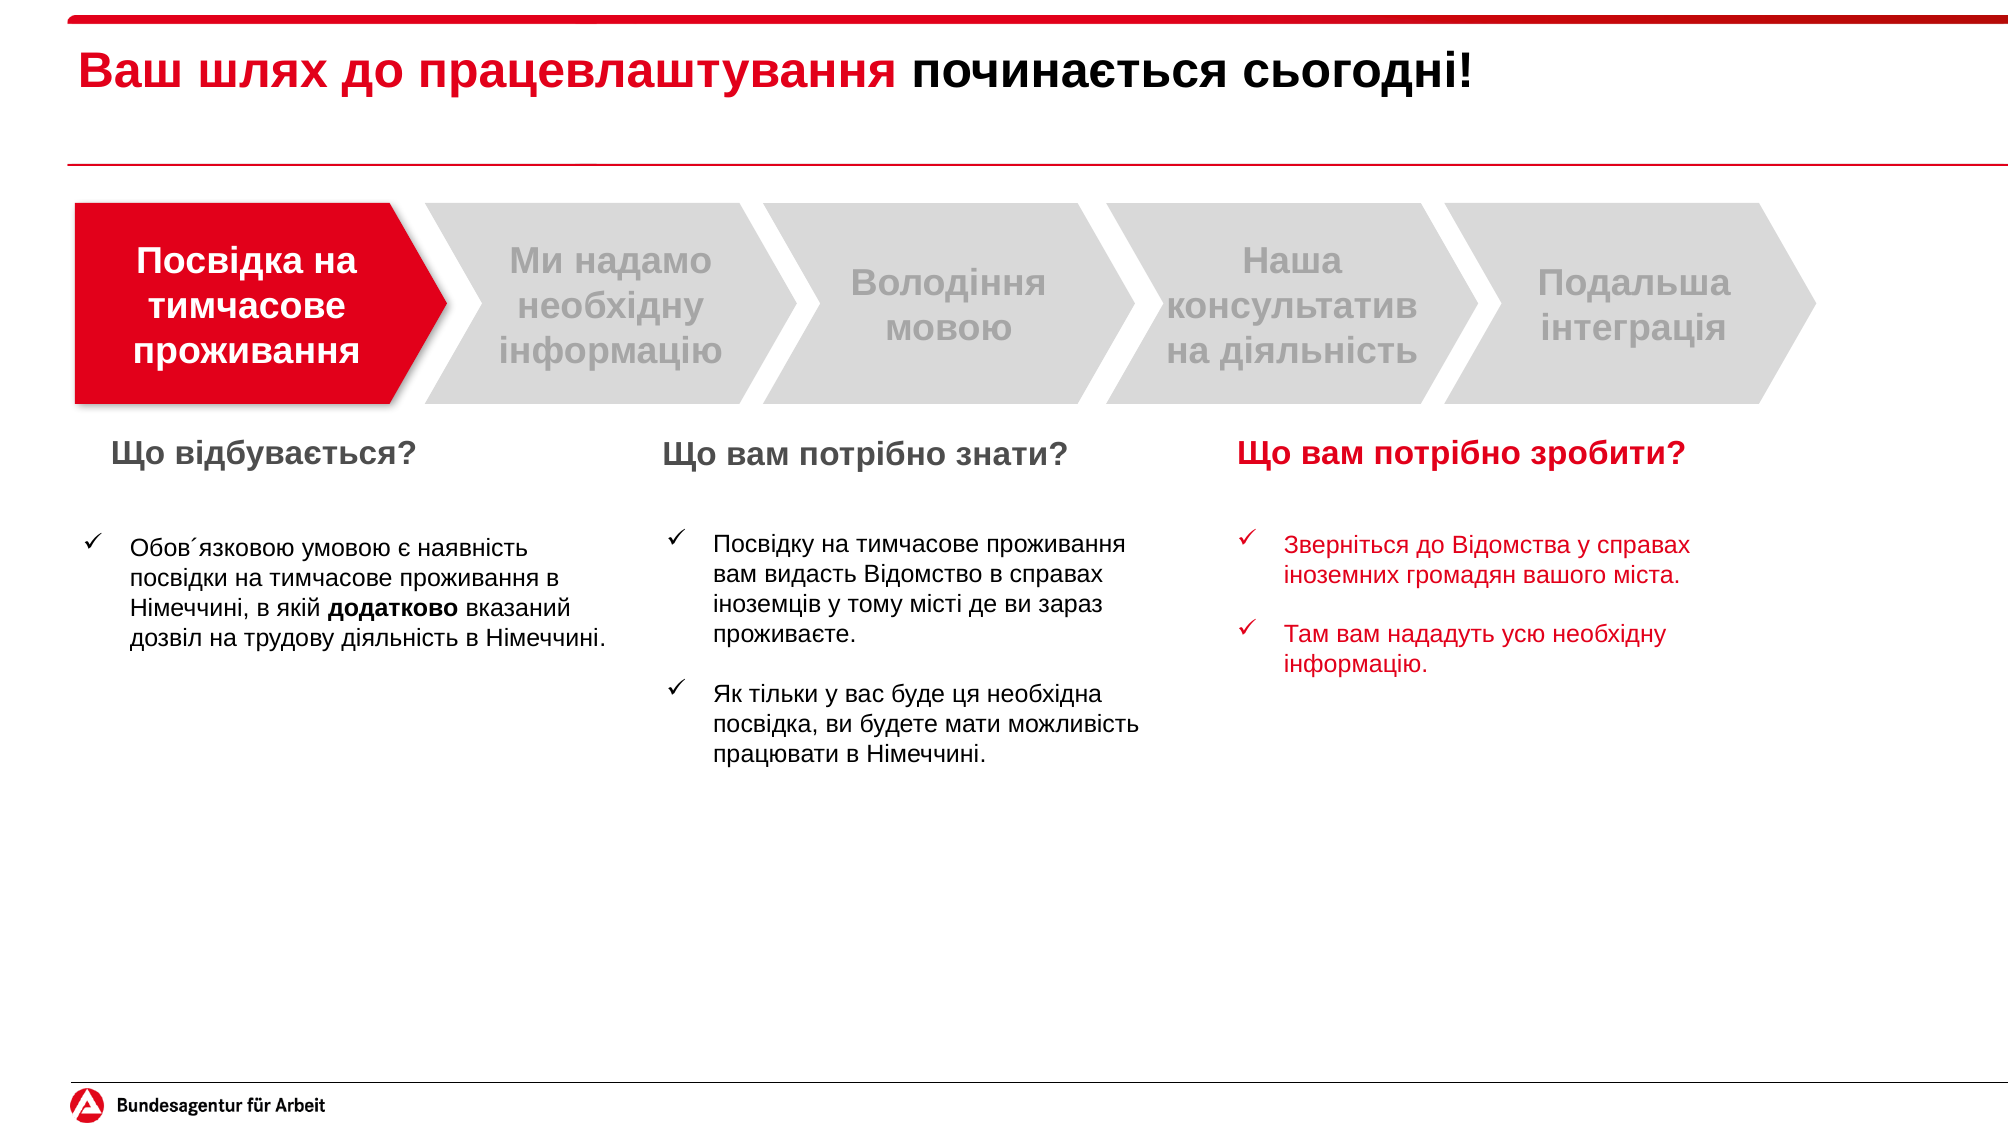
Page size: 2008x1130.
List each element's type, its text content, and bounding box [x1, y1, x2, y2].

text_box Що вам потрібно зробити? [1223, 430, 1712, 472]
picture [70, 1088, 325, 1123]
text_box Наша консультативна діяльність [1104, 200, 1481, 406]
text_box Посвідка на тимчасове проживання [72, 200, 449, 406]
title Ваш шлях до працевлаштування починається сьогодні! [62, 30, 1866, 168]
text_box Зверніться до Відомства у справах іноземних громадян вашого міста. Там вам нададуть усю необхідну інформацію. [1223, 511, 1771, 749]
text_box Що вам потрібно знати? [648, 430, 1155, 475]
text_box Володіння мовою [761, 200, 1137, 406]
text_box Ми надамо необхідну інформацію [422, 200, 799, 406]
text_box Що відбувається? [97, 430, 586, 472]
picture [14, 15, 2008, 166]
text_box Посвідку на тимчасове проживання вам видасть Відомство в справах іноземців у тому місті де ви зараз проживаєте. Як тільки у вас буде ця необхідна посвідка, ви будете мати можливість працювати в Німеччині. [651, 520, 1162, 775]
text_box Обов´язковою умовою є наявність посвідки на тимчасове проживання в Німеччині, в якій додатково вказаний дозвіл на трудову діяльність в Німеччині. [68, 523, 629, 659]
text_box Подальша інтеграція [1442, 200, 1819, 406]
